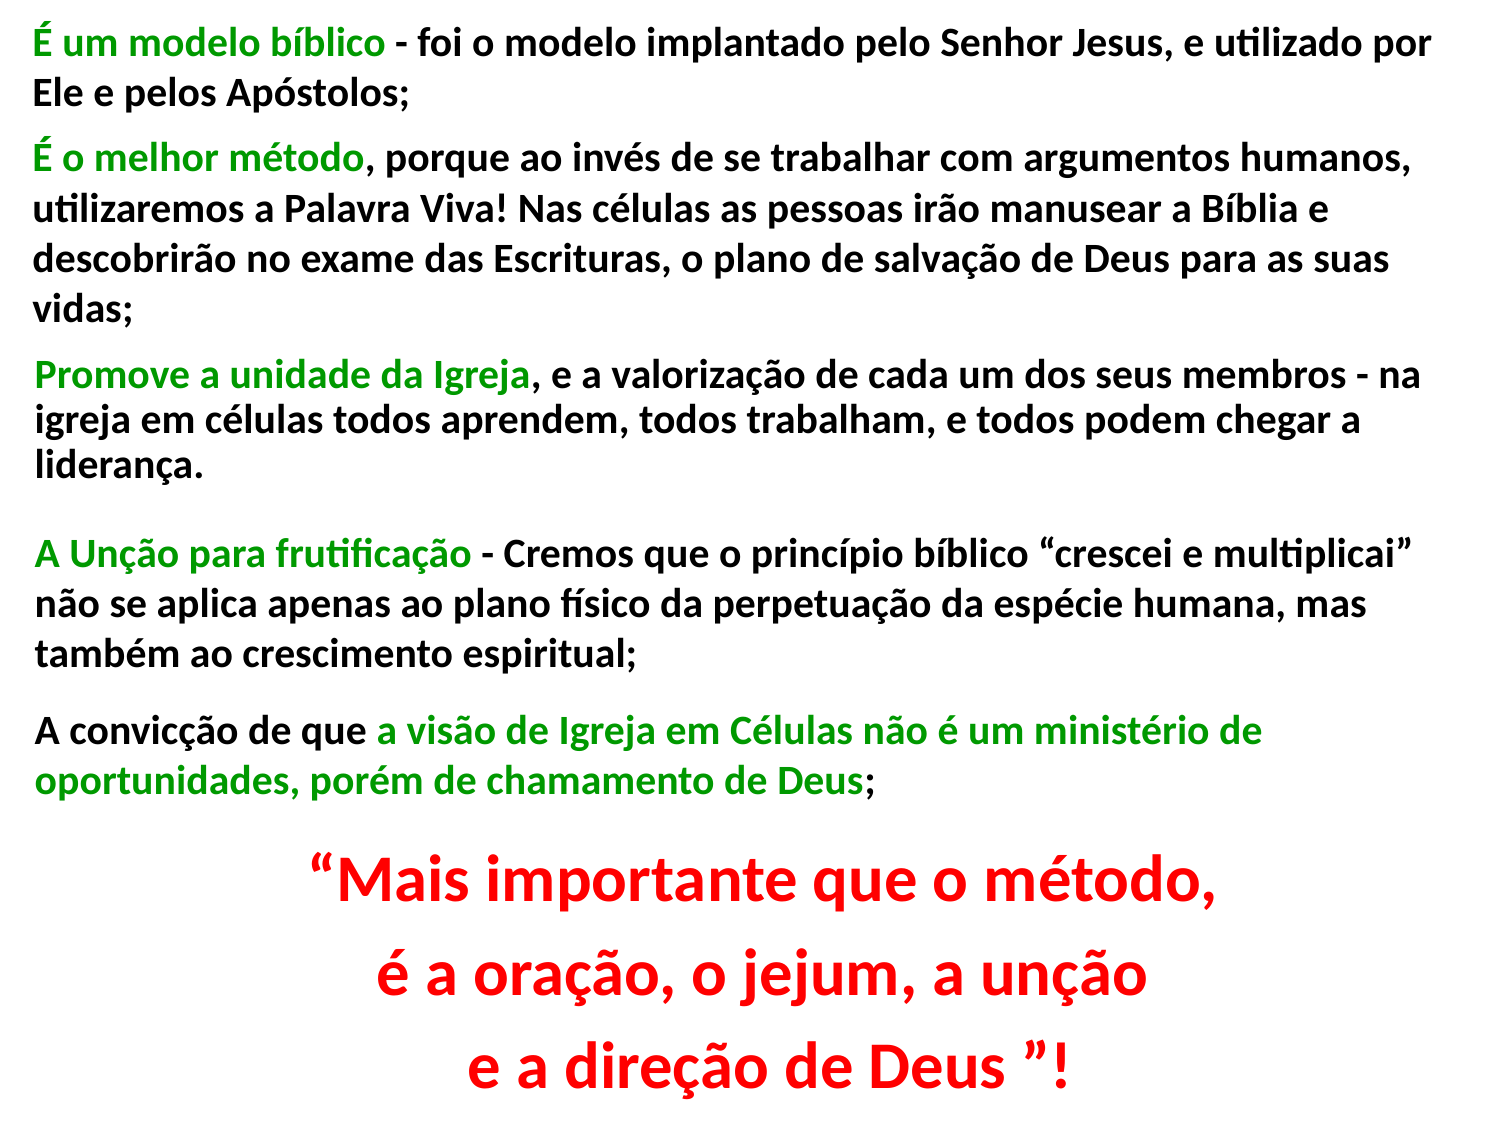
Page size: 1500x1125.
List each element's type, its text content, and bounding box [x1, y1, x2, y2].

text_box A convicção de que a visão de Igreja em Células não é um ministério de oportunidades, porém de chamamento de Deus; [19, 695, 1470, 811]
text_box É um modelo bíblico - foi o modelo implantado pelo Senhor Jesus, e utilizado por Ele e pelos Apóstolos; [17, 7, 1481, 122]
text_box “Mais importante que o método, é a oração, o jejum, a unção e a direção de Deus ”! [253, 827, 1287, 1110]
text_box É o melhor método, porque ao invés de se trabalhar com argumentos humanos, utilizaremos a Palavra Viva! Nas células as pessoas irão manusear a Bíblia e descobrirão no exame das Escrituras, o plano de salvação de Deus para as suas vidas; [17, 122, 1483, 338]
text_box A Unção para frutificação - Cremos que o princípio bíblico “crescei e multiplicai” não se aplica apenas ao plano físico da perpetuação da espécie humana, mas também ao crescimento espiritual; [19, 518, 1483, 684]
text_box Promove a unidade da Igreja, e a valorização de cada um dos seus membros - na igreja em células todos aprendem, todos trabalham, e todos podem chegar a liderança. [19, 345, 1483, 496]
